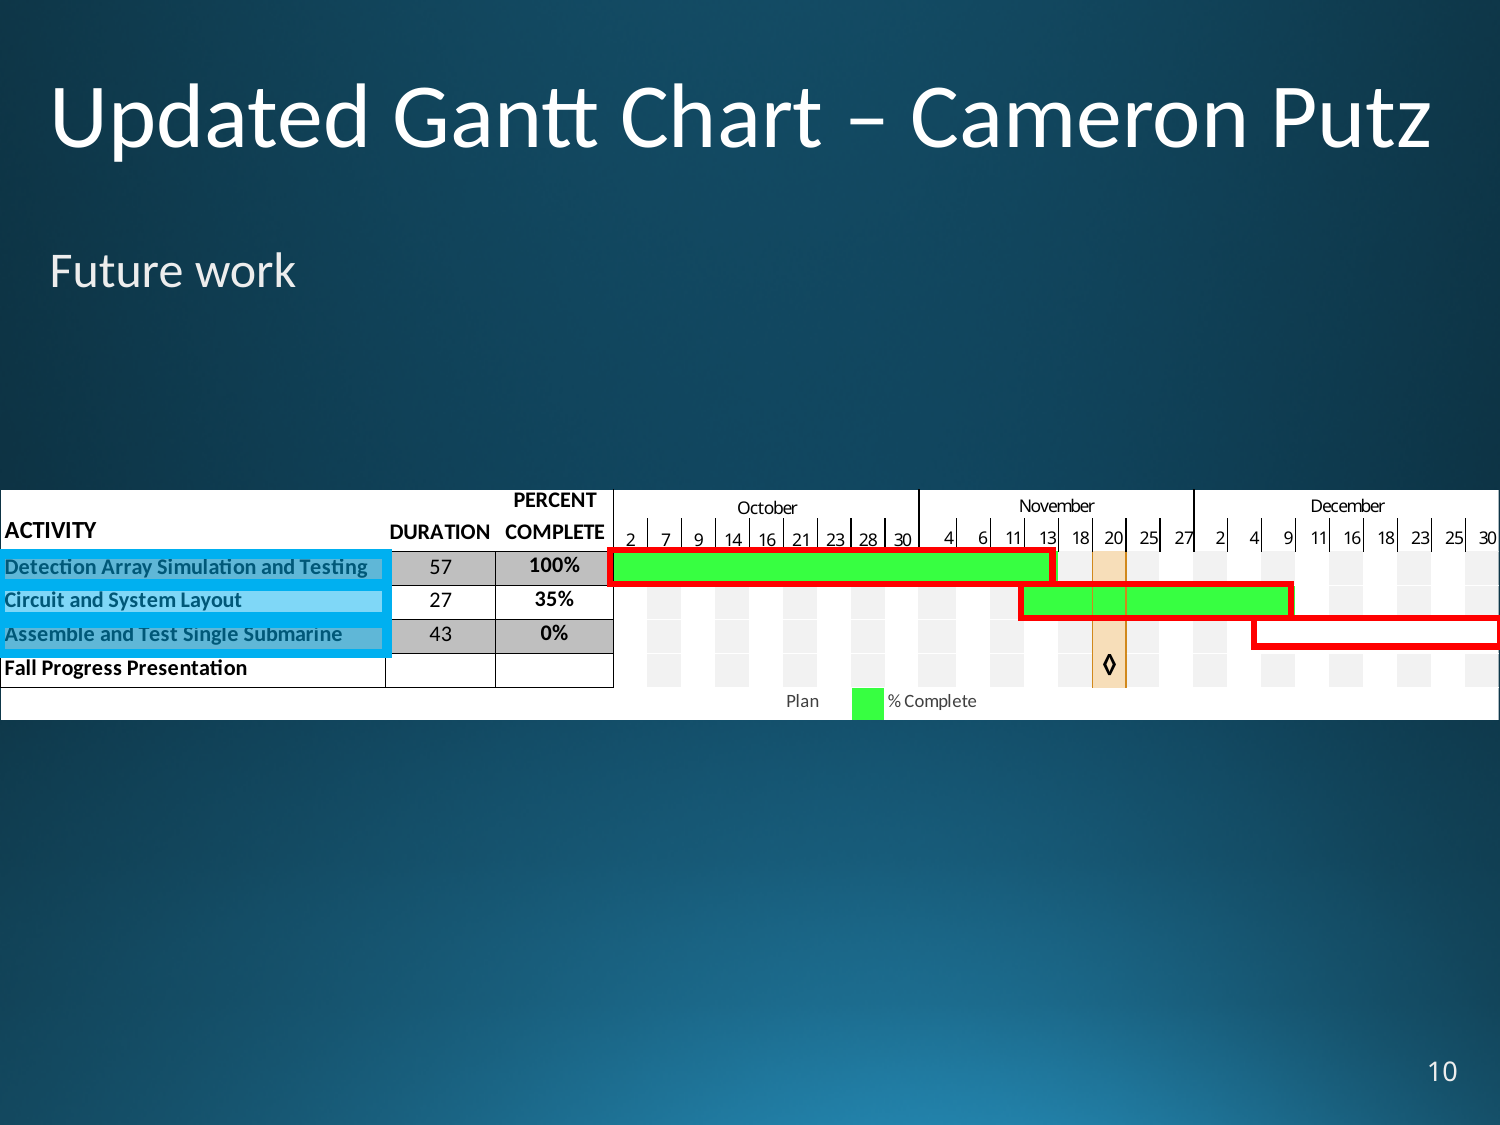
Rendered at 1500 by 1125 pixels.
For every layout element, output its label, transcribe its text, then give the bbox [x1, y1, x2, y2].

slide_number 10 [1135, 1042, 1473, 1103]
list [0, 488, 1500, 722]
picture [0, 0, 1500, 488]
text_box Future work [34, 162, 1500, 381]
title Updated Gantt Chart – Cameron Putz [34, 9, 1452, 227]
picture [0, 722, 1500, 1125]
